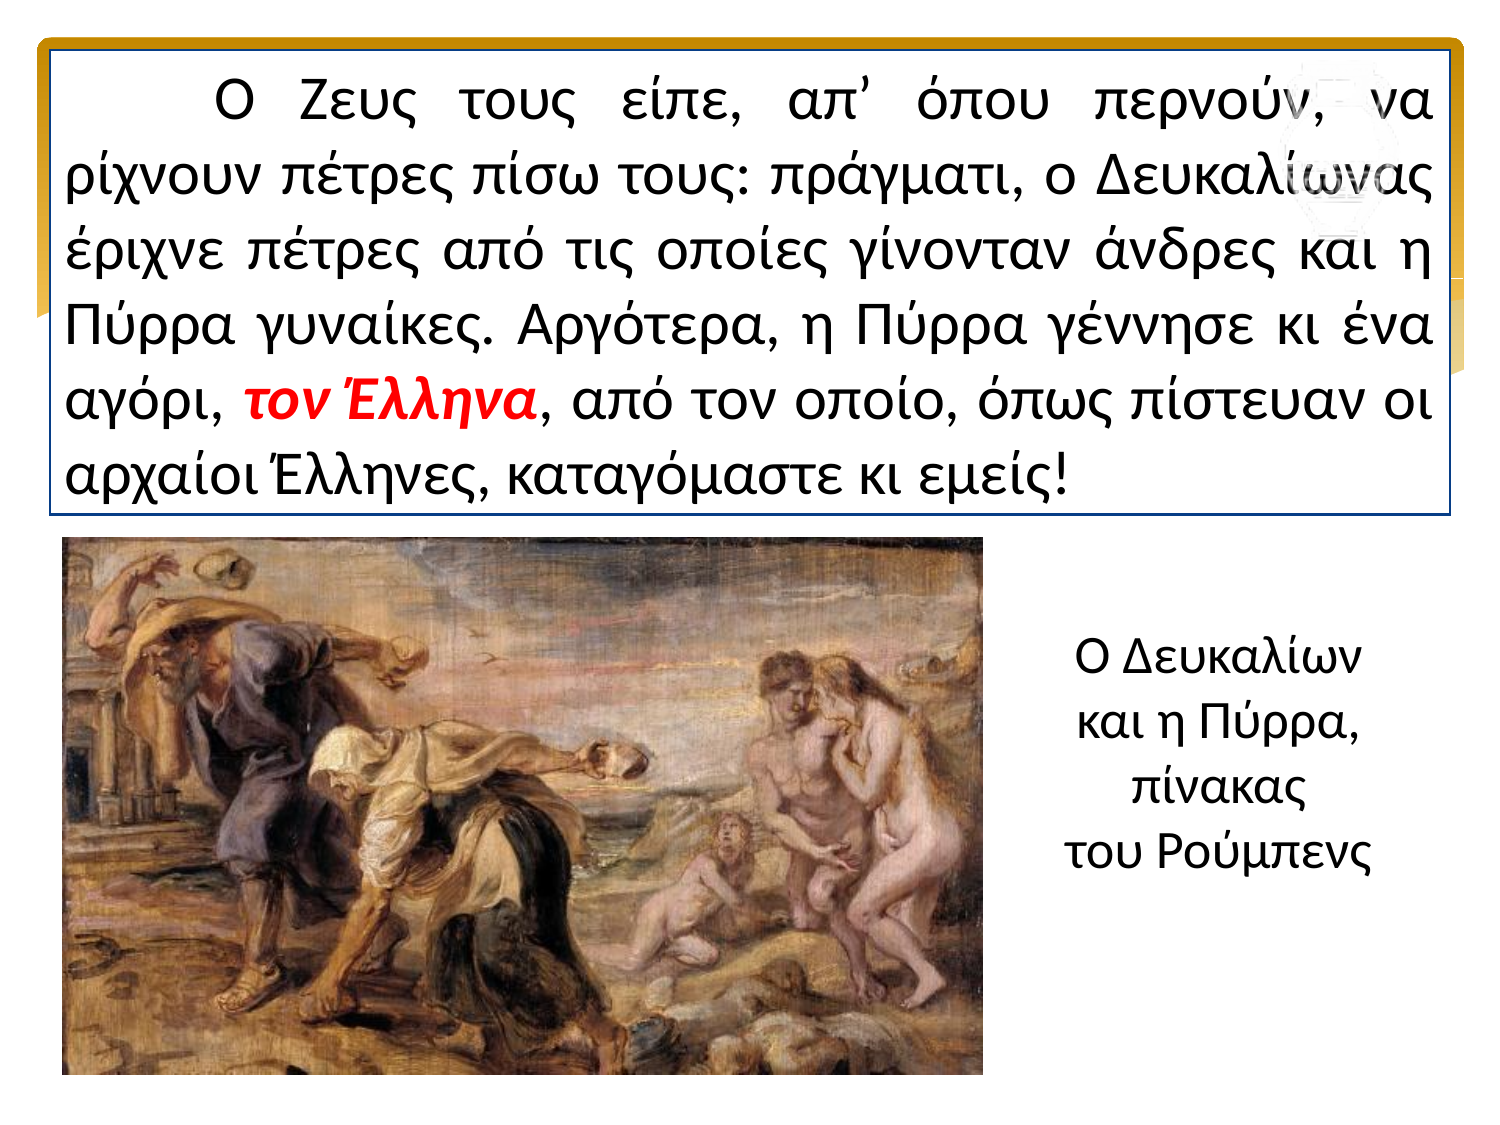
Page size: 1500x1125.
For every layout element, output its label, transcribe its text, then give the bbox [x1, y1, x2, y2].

picture [62, 537, 983, 1076]
text_box Ο Ζευς τους είπε, απ’ όπου περνούν, να ρίχνουν πέτρες πίσω τους: πράγματι, ο Δευκαλίωνας έριχνε πέτρες από τις οποίες γίνονταν άνδρες και η Πύρρα γυναίκες. Αργότερα, η Πύρρα γέννησε κι ένα αγόρι, τον Έλληνα, από τον οποίο, όπως πίστευαν οι αρχαίοι Έλληνες, καταγόμαστε κι εμείς! [50, 49, 1450, 515]
text_box Ο Δευκαλίων και η Πύρρα, πίνακας του Ρούμπενς [1037, 612, 1413, 888]
picture [1255, 35, 1426, 263]
